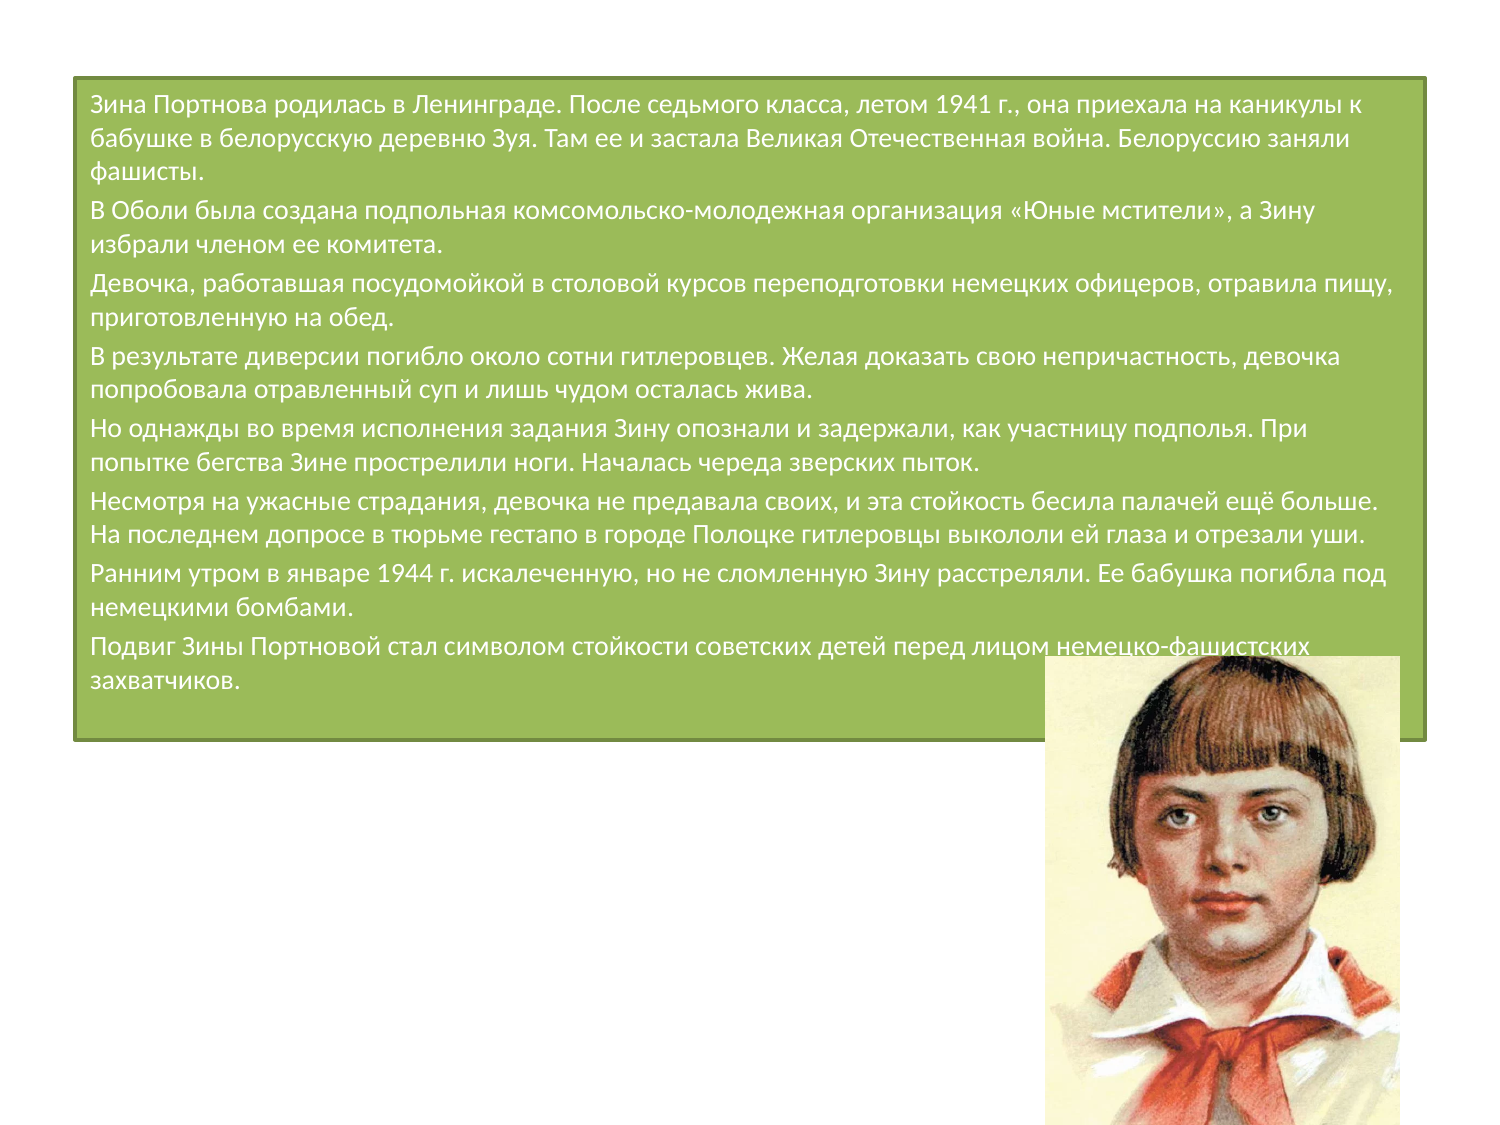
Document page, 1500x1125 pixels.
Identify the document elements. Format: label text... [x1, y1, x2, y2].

picture [1045, 656, 1400, 1125]
list Зина Портнова родилась в Ленинграде. После седьмого класса, летом 1941 г., она приехала на каникулы к бабушке в белорусскую деревню Зуя. Там ее и застала Великая Отечественная война. Белоруссию заняли фашисты. В Оболи была создана подпольная комсомольско-молодежная организация «Юные мстители», а Зину избрали членом ее комитета. Девочка, работавшая посудомойкой в столовой курсов переподготовки немецких офицеров, отравила пищу, приготовленную на обед. В результате диверсии погибло около сотни гитлеровцев. Желая доказать свою непричастность, девочка попробовала отравленный суп и лишь чудом осталась жива. Но однажды во время исполнения задания Зину опознали и задержали, как участницу подполья. При попытке бегства Зине прострелили ноги. Началась череда зверских пыток. Несмотря на ужасные страдания, девочка не предавала своих, и эта стойкость бесила палачей ещё больше. На последнем допросе в тюрьме гестапо в городе Полоцке гитлеровцы выкололи ей глаза и отрезали уши. Ранним утром в январе 1944 г. искалеченную, но не сломленную Зину расстреляли. Ее бабушка погибла под немецкими бомбами. Подвиг Зины Портновой стал символом стойкости советских детей перед лицом немецко-фашистских захватчиков. [73, 76, 1427, 742]
